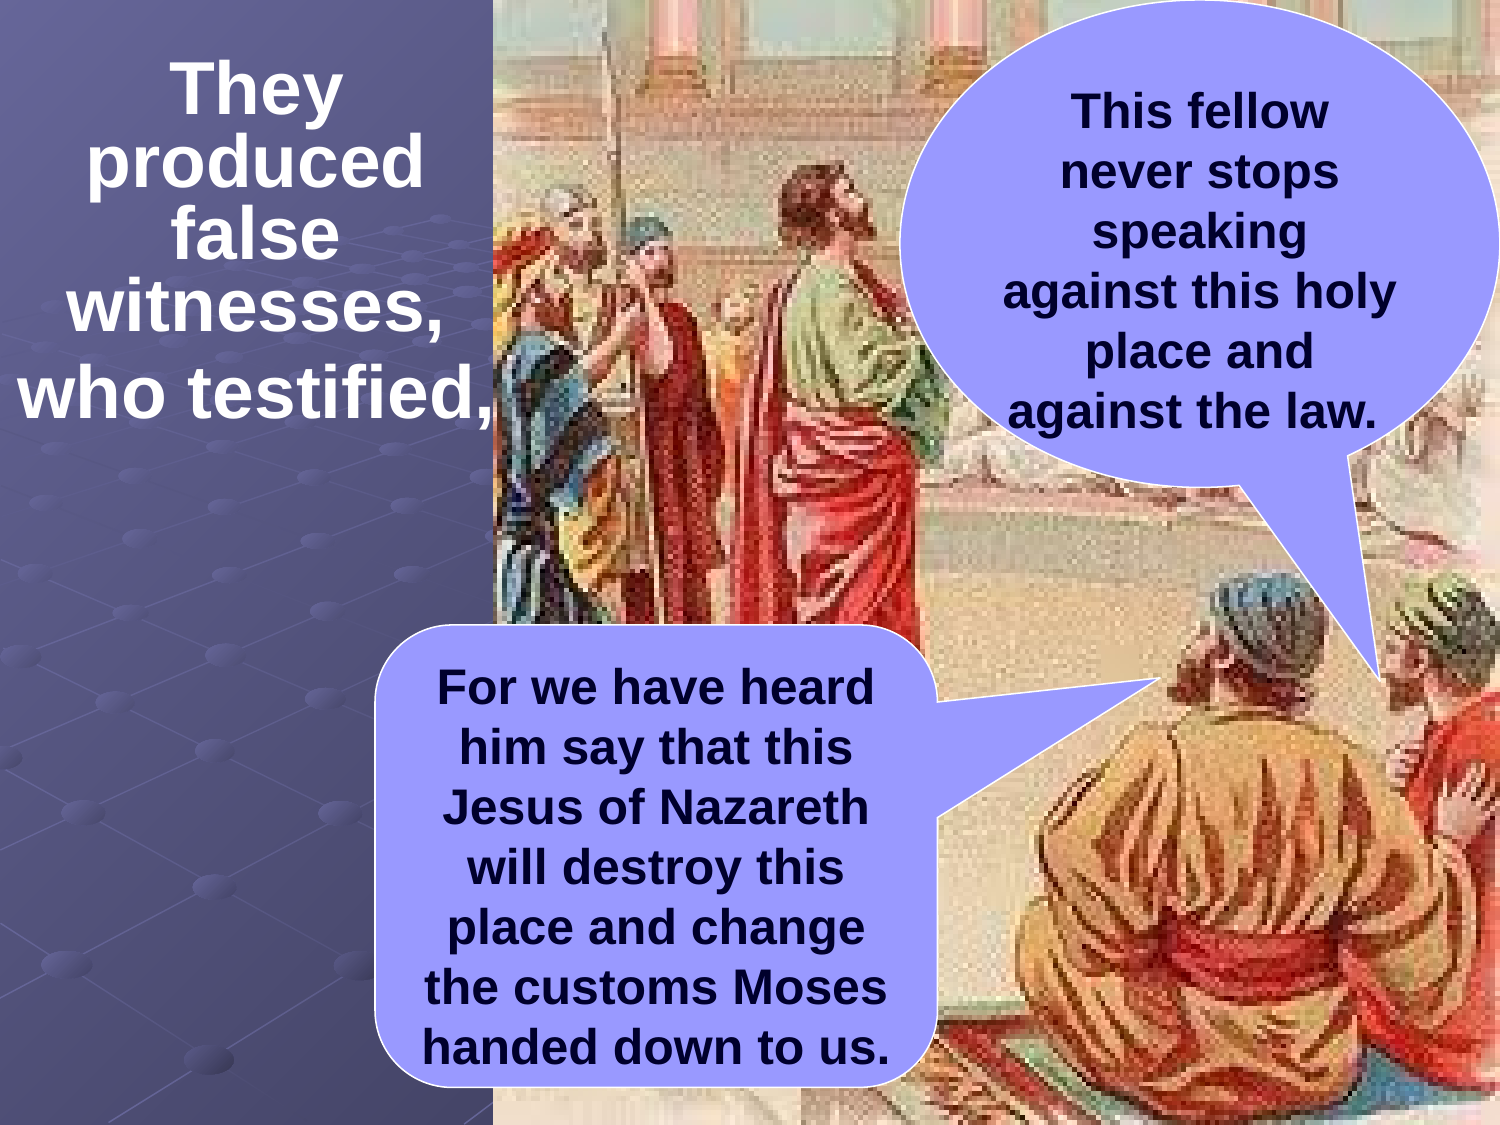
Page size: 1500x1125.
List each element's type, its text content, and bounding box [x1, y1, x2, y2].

text_box For we have heard him say that this Jesus of Nazareth will destroy this place and change the customs Moses handed down to us. [375, 624, 488, 1088]
list They produced false witnesses, who testified, [0, 49, 488, 576]
picture [493, 0, 1500, 1125]
